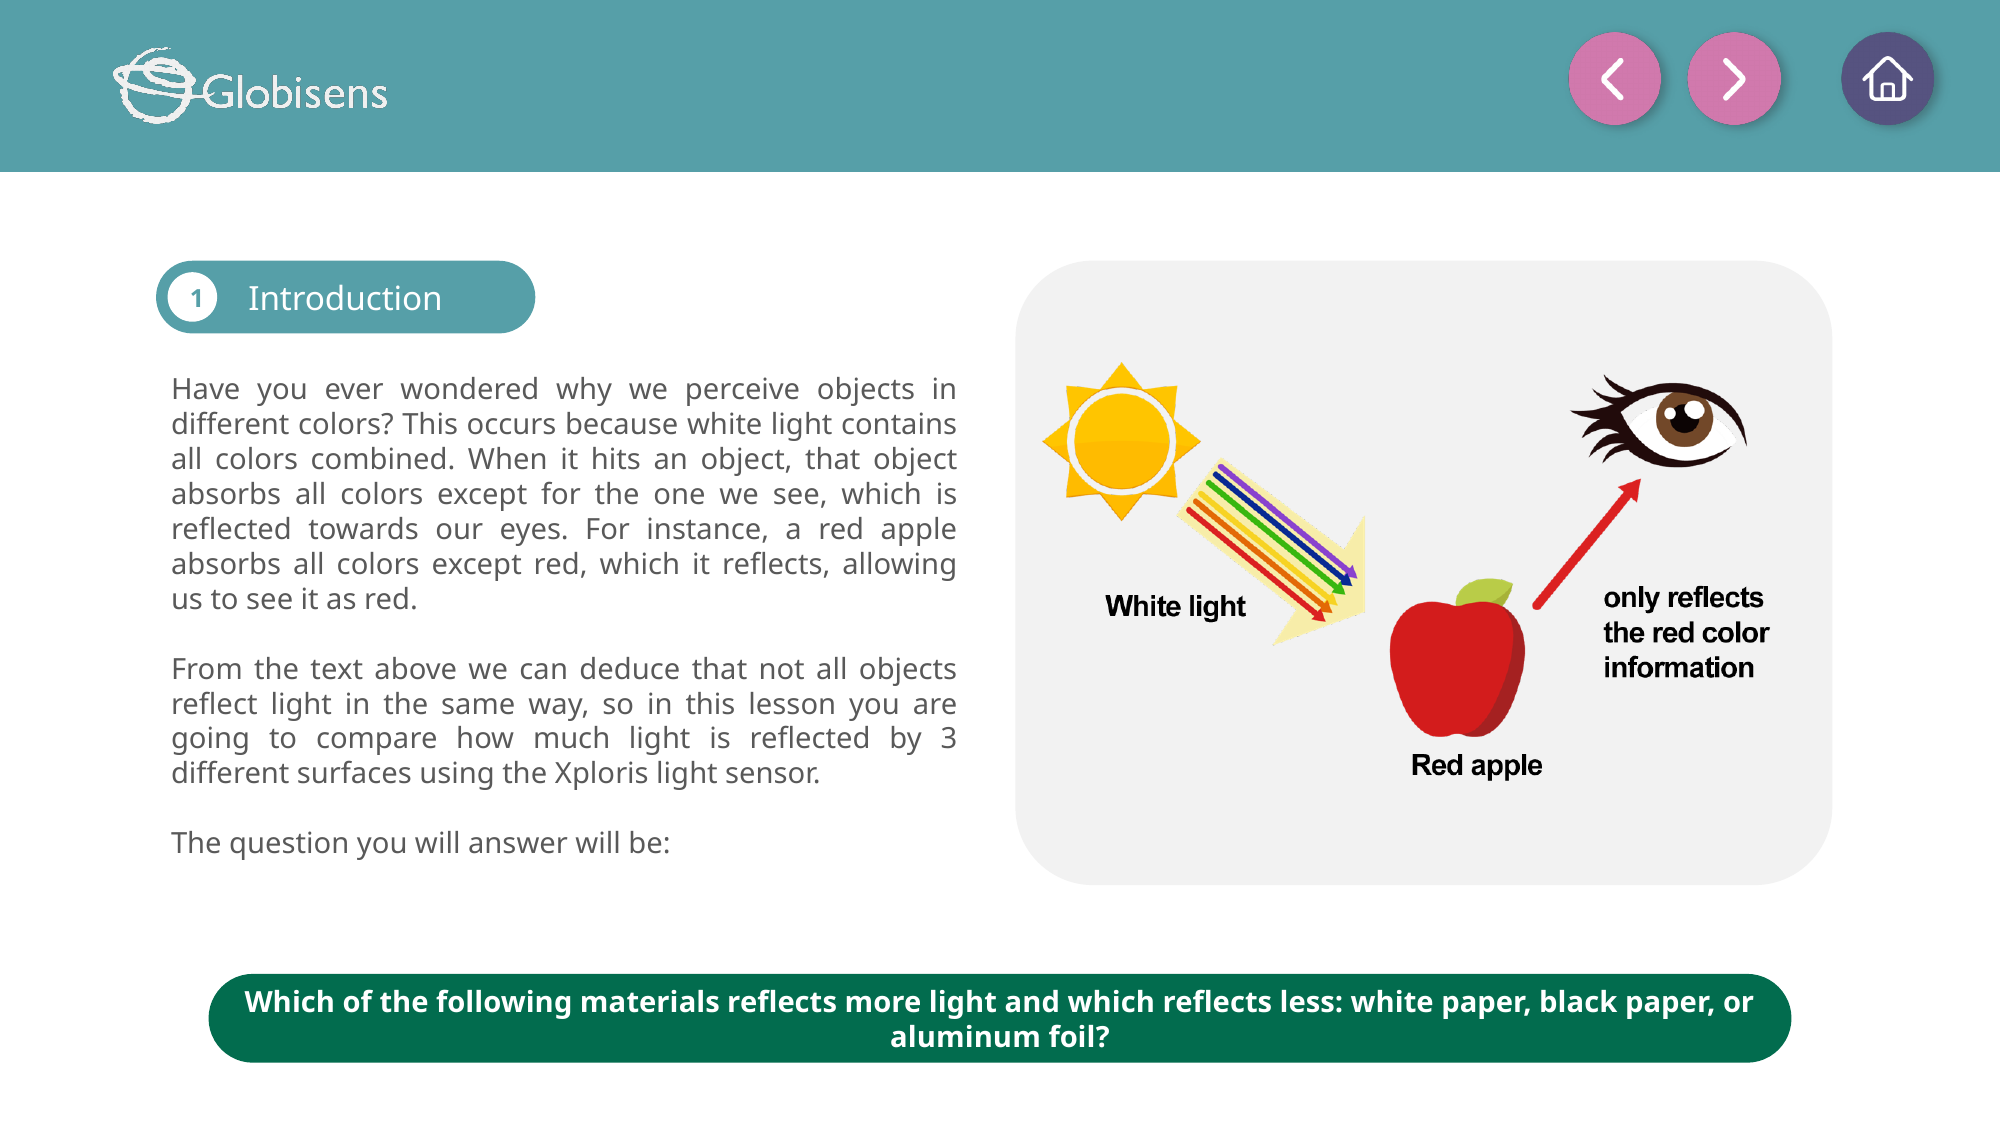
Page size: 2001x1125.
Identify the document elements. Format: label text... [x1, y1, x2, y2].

text_box Have you ever wondered why we perceive objects in different colors? This occurs because white light contains all colors combined. When it hits an object, that object absorbs all colors except for the one we see, which is reflected towards our eyes. For instance, a red apple absorbs all colors except red, which it reflects, allowing us to see it as red. From the text above we can deduce that not all objects reflect light in the same way, so in this lesson you are going to compare how much light is reflected by 3 different surfaces using the Xploris light sensor. The question you will answer will be: [156, 362, 973, 868]
text_box [1013, 258, 1835, 888]
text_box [155, 260, 536, 334]
picture [1042, 362, 1793, 804]
picture [1558, 19, 1801, 142]
picture [1832, 19, 1954, 142]
text_box [0, 0, 2000, 172]
picture [113, 47, 387, 125]
text_box Which of the following materials reflects more light and which reflects less: white paper, black paper, or aluminum foil? [208, 973, 1792, 1063]
